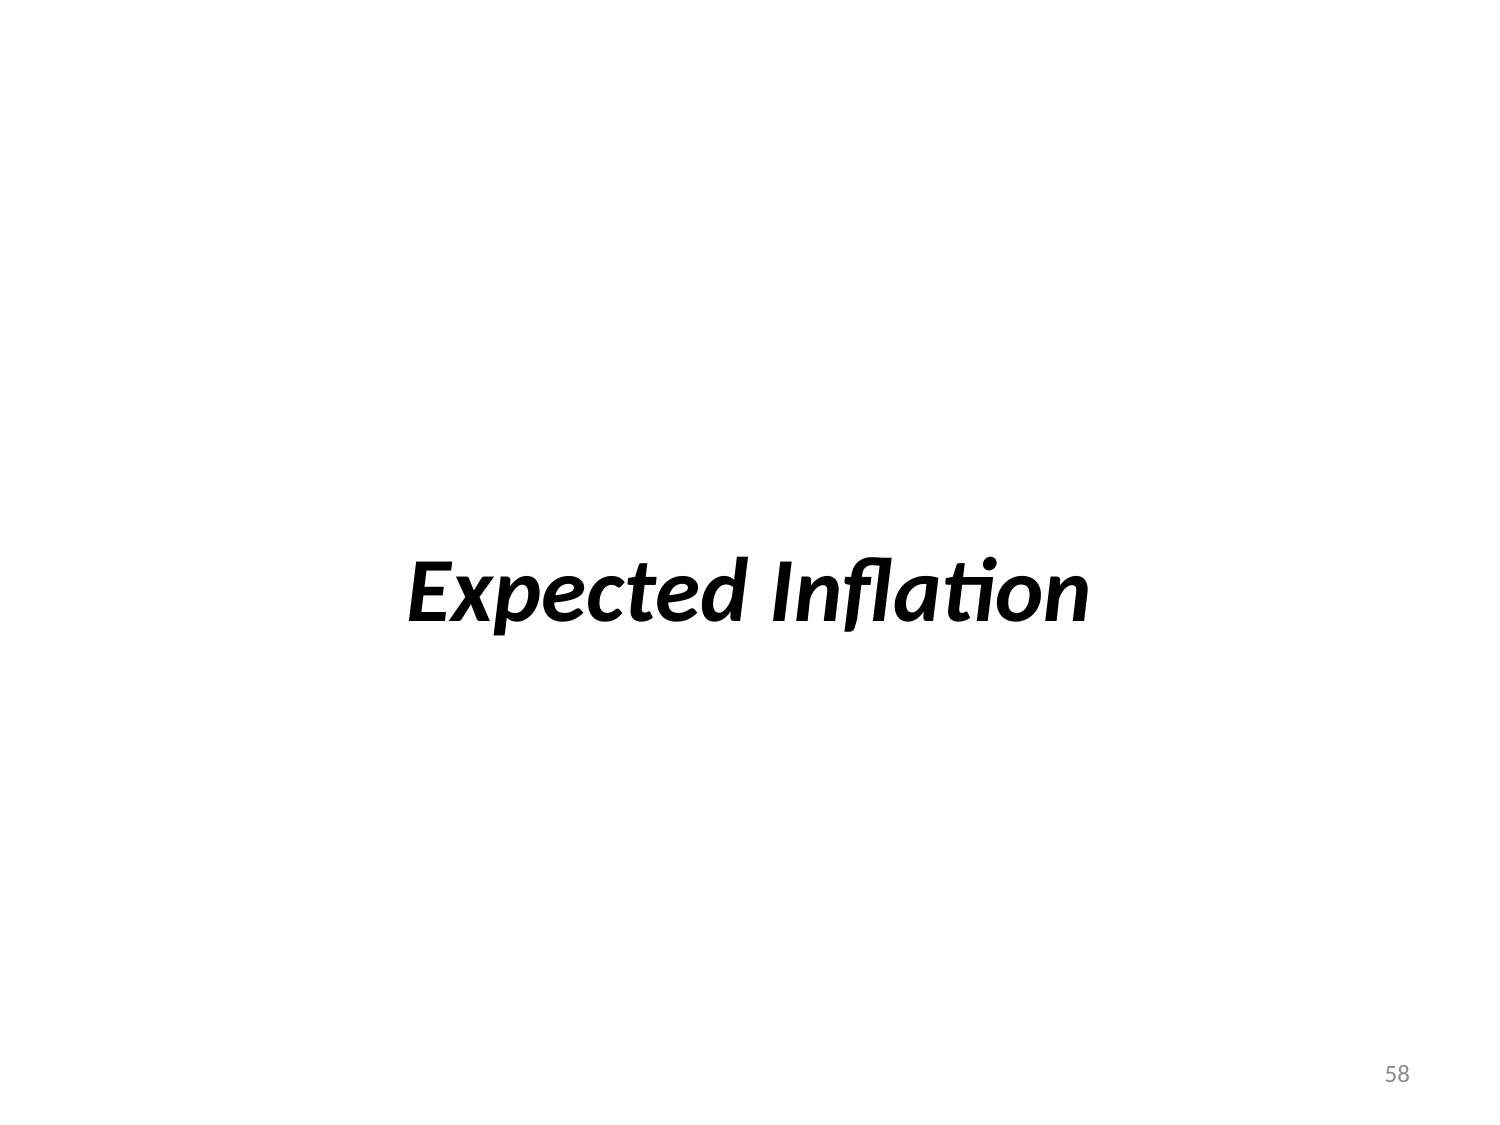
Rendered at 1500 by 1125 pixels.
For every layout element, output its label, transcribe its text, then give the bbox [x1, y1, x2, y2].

slide_number 58 [1074, 1042, 1425, 1103]
title Expected Inflation [75, 45, 1425, 1125]
